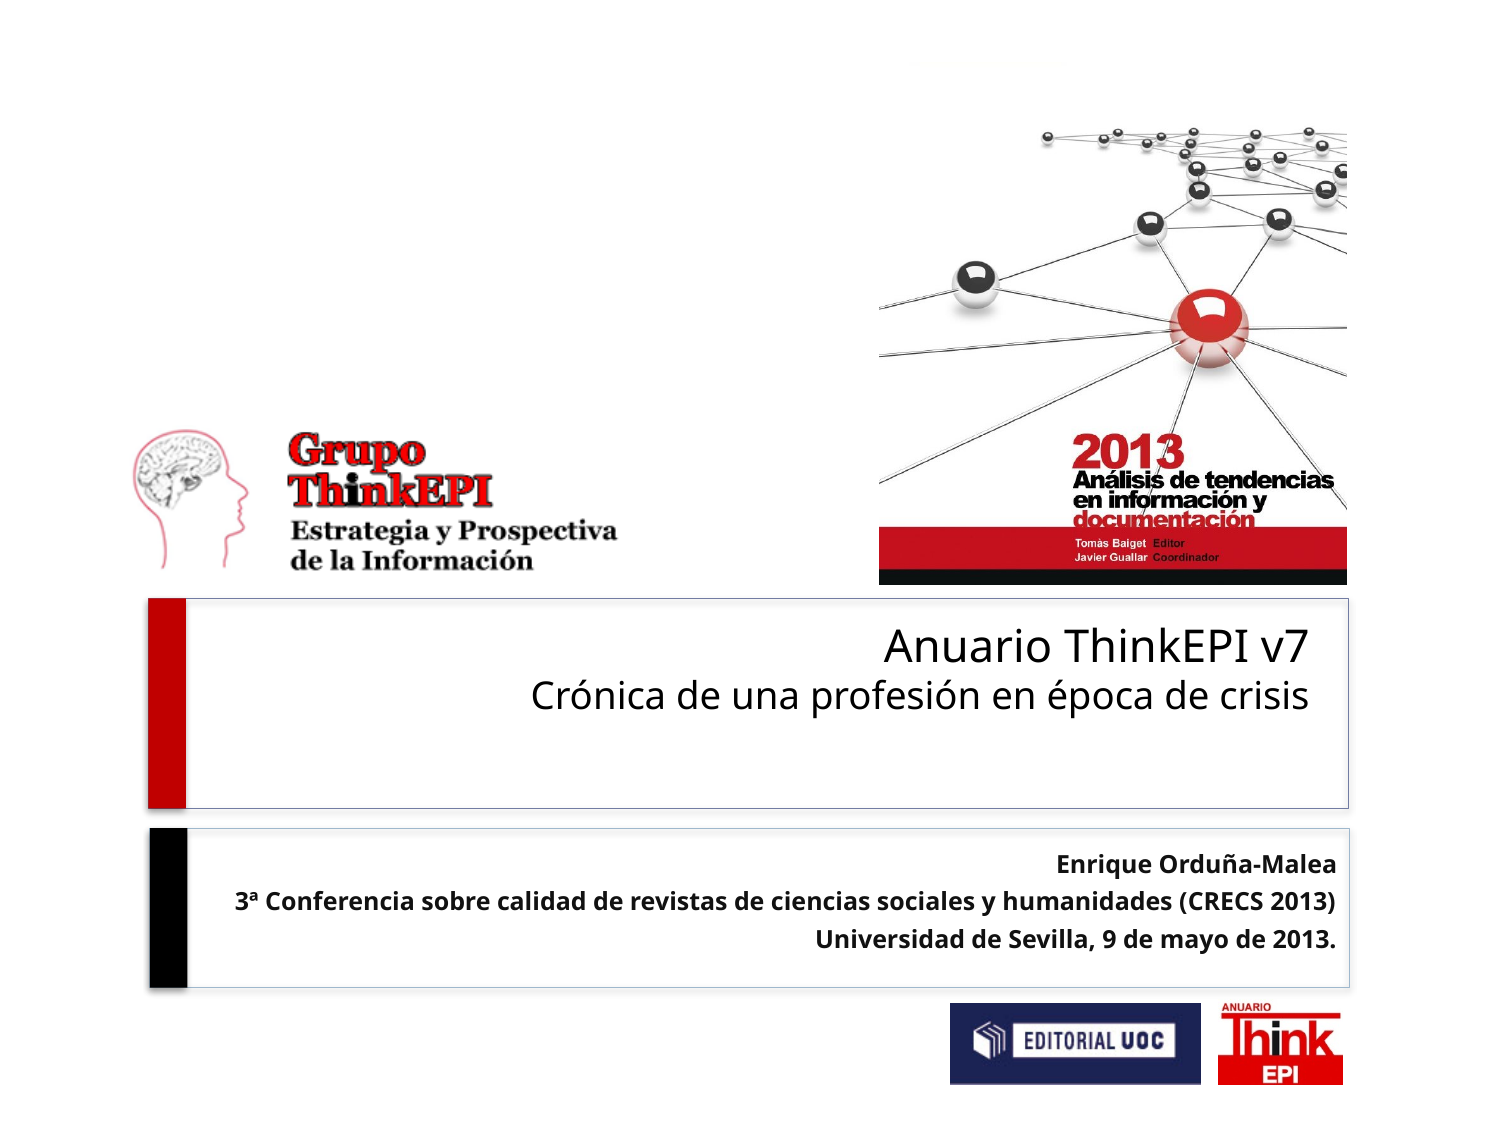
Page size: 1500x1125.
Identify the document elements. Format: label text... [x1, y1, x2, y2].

picture [879, 61, 1348, 585]
picture [123, 425, 633, 575]
picture [950, 1002, 1202, 1085]
title Anuario ThinkEPI v7 Crónica de una profesión en época de crisis [200, 609, 1325, 773]
subtitle Enrique Orduña-Malea 3ª Conferencia sobre calidad de revistas de ciencias sociales y humanidades (CRECS 2013) Universidad de Sevilla, 9 de mayo de 2013. [200, 840, 1353, 988]
picture [1218, 999, 1344, 1085]
